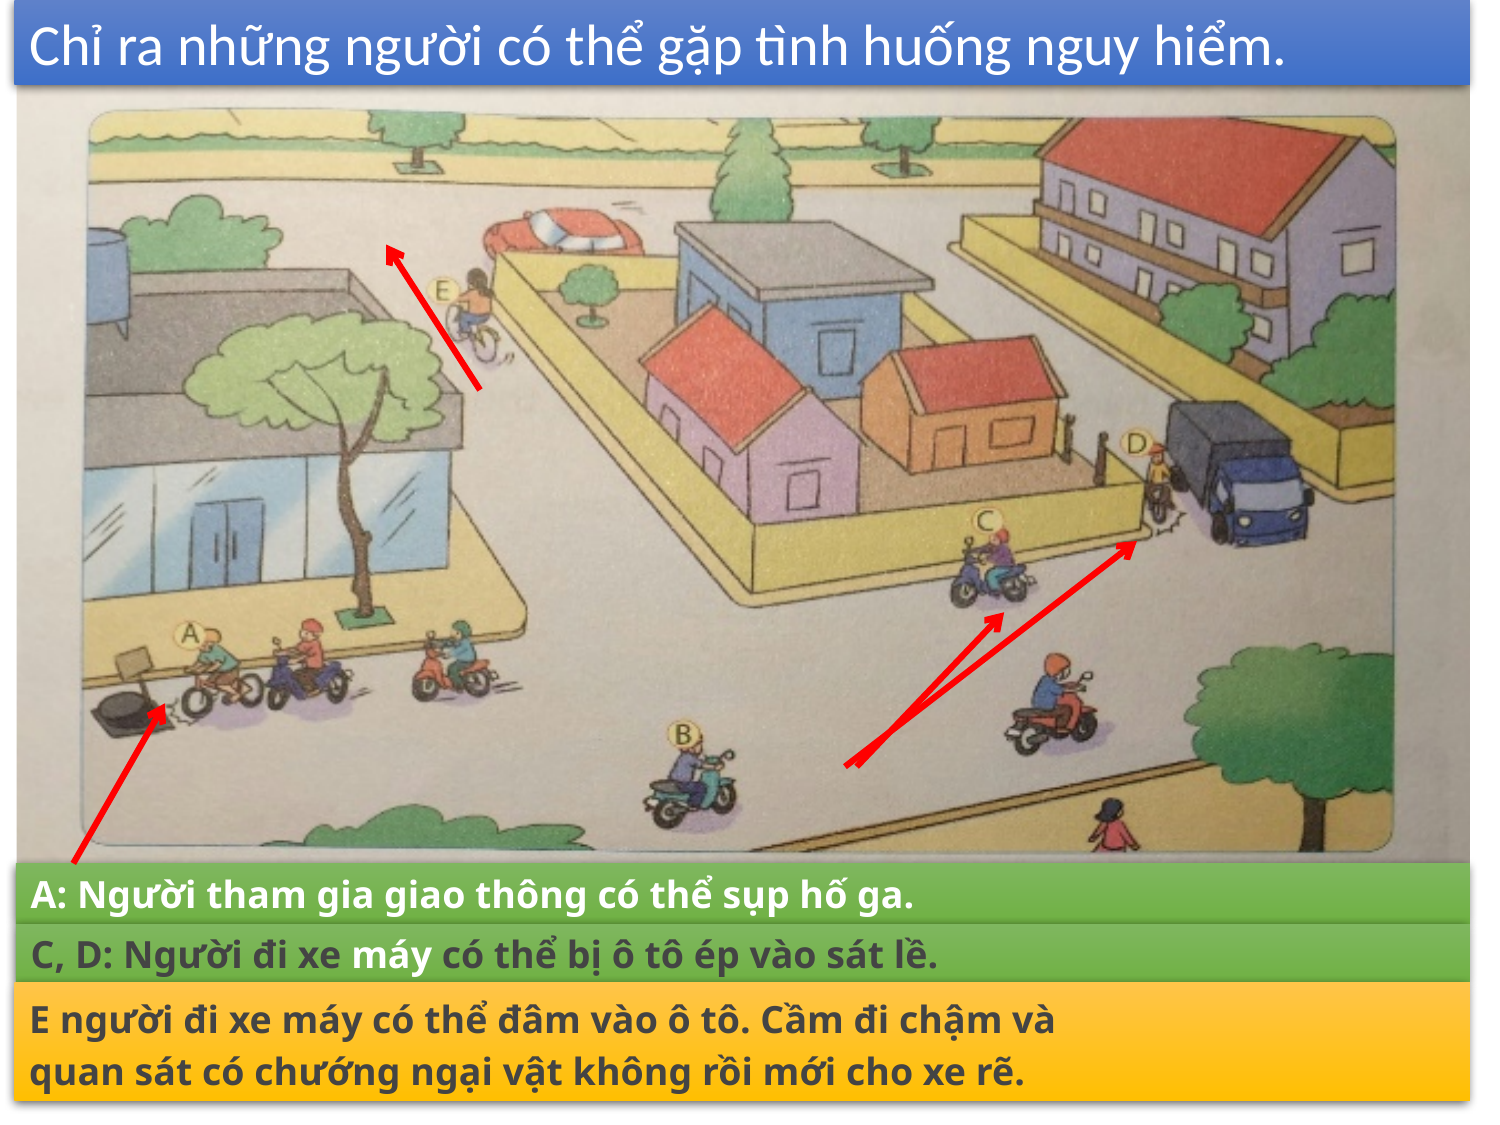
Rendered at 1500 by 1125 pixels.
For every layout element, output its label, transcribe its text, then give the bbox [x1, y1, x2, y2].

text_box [844, 541, 1137, 767]
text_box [386, 244, 480, 390]
text_box Chỉ ra những người có thể gặp tình huống nguy hiểm. [14, 0, 1470, 85]
text_box A: Người tham gia giao thông có thể sụp hố ga. [15, 863, 1470, 920]
text_box E người đi xe máy có thể đâm vào ô tô. Cầm đi chậm và quan sát có chướng ngại vật không rồi mới cho xe rẽ. [14, 982, 1470, 1101]
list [16, 85, 1470, 878]
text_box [73, 703, 165, 864]
text_box C, D: Người đi xe máy có thể bị ô tô ép vào sát lề. [15, 924, 1470, 978]
